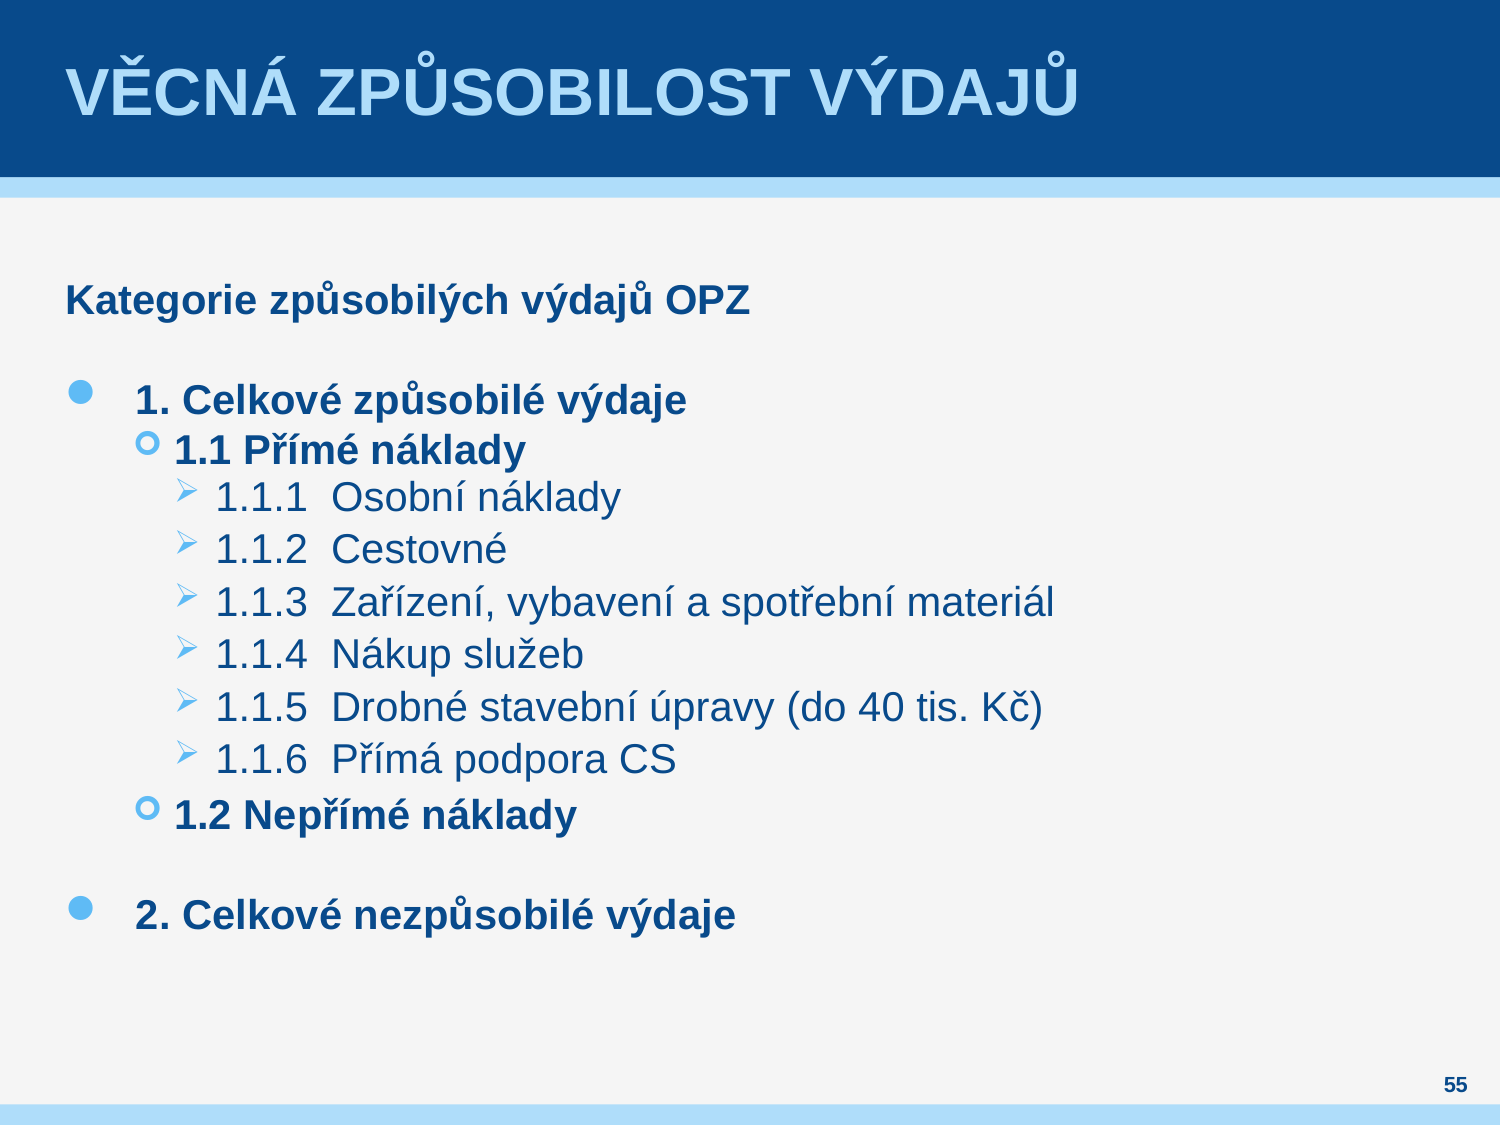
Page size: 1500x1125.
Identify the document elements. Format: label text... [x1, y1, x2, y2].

list Kategorie způsobilých výdajů OPZ 1. Celkové způsobilé výdaje 1.1 Přímé náklady 1.1.1 Osobní náklady 1.1.2 Cestovné 1.1.3 Zařízení, vybavení a spotřební materiál 1.1.4 Nákup služeb 1.1.5 Drobné stavební úpravy (do 40 tis. Kč) 1.1.6 Přímá podpora CS 1.2 Nepřímé náklady 2. Celkové nezpůsobilé výdaje [64, 208, 1471, 1106]
title Věcná způsobilost výdajů [59, 0, 1441, 178]
slide_number 55 [1417, 1068, 1495, 1099]
